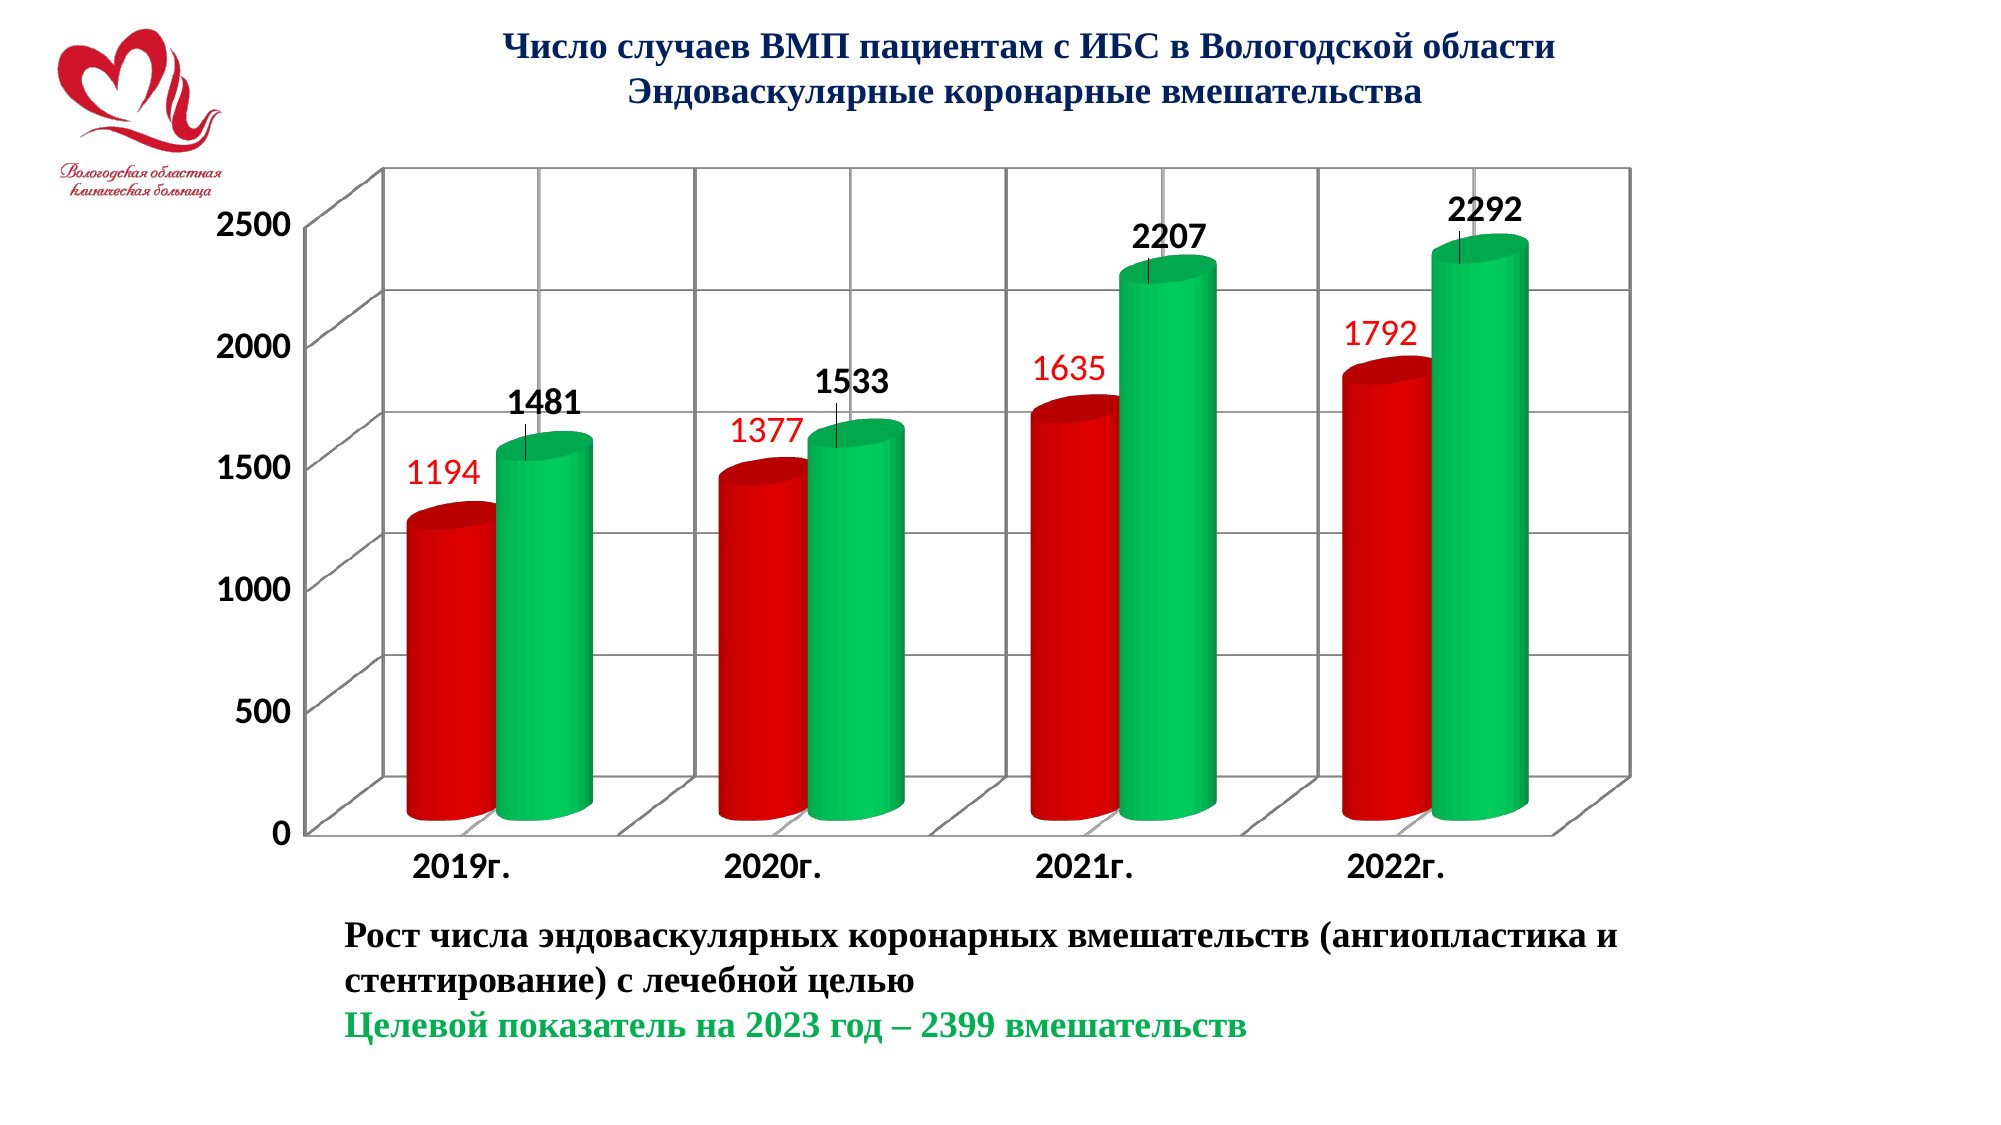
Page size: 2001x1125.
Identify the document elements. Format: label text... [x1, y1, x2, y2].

chart [176, 152, 1671, 904]
text_box Число случаев ВМП пациентам с ИБС в Вологодской области Эндоваскулярные коронарные вмешательства [433, 7, 1626, 126]
picture [12, 9, 264, 229]
text_box Рост числа эндоваскулярных коронарных вмешательств (ангиопластика и стентирование) с лечебной целью Целевой показатель на 2023 год – 2399 вмешательств [329, 908, 1671, 1053]
